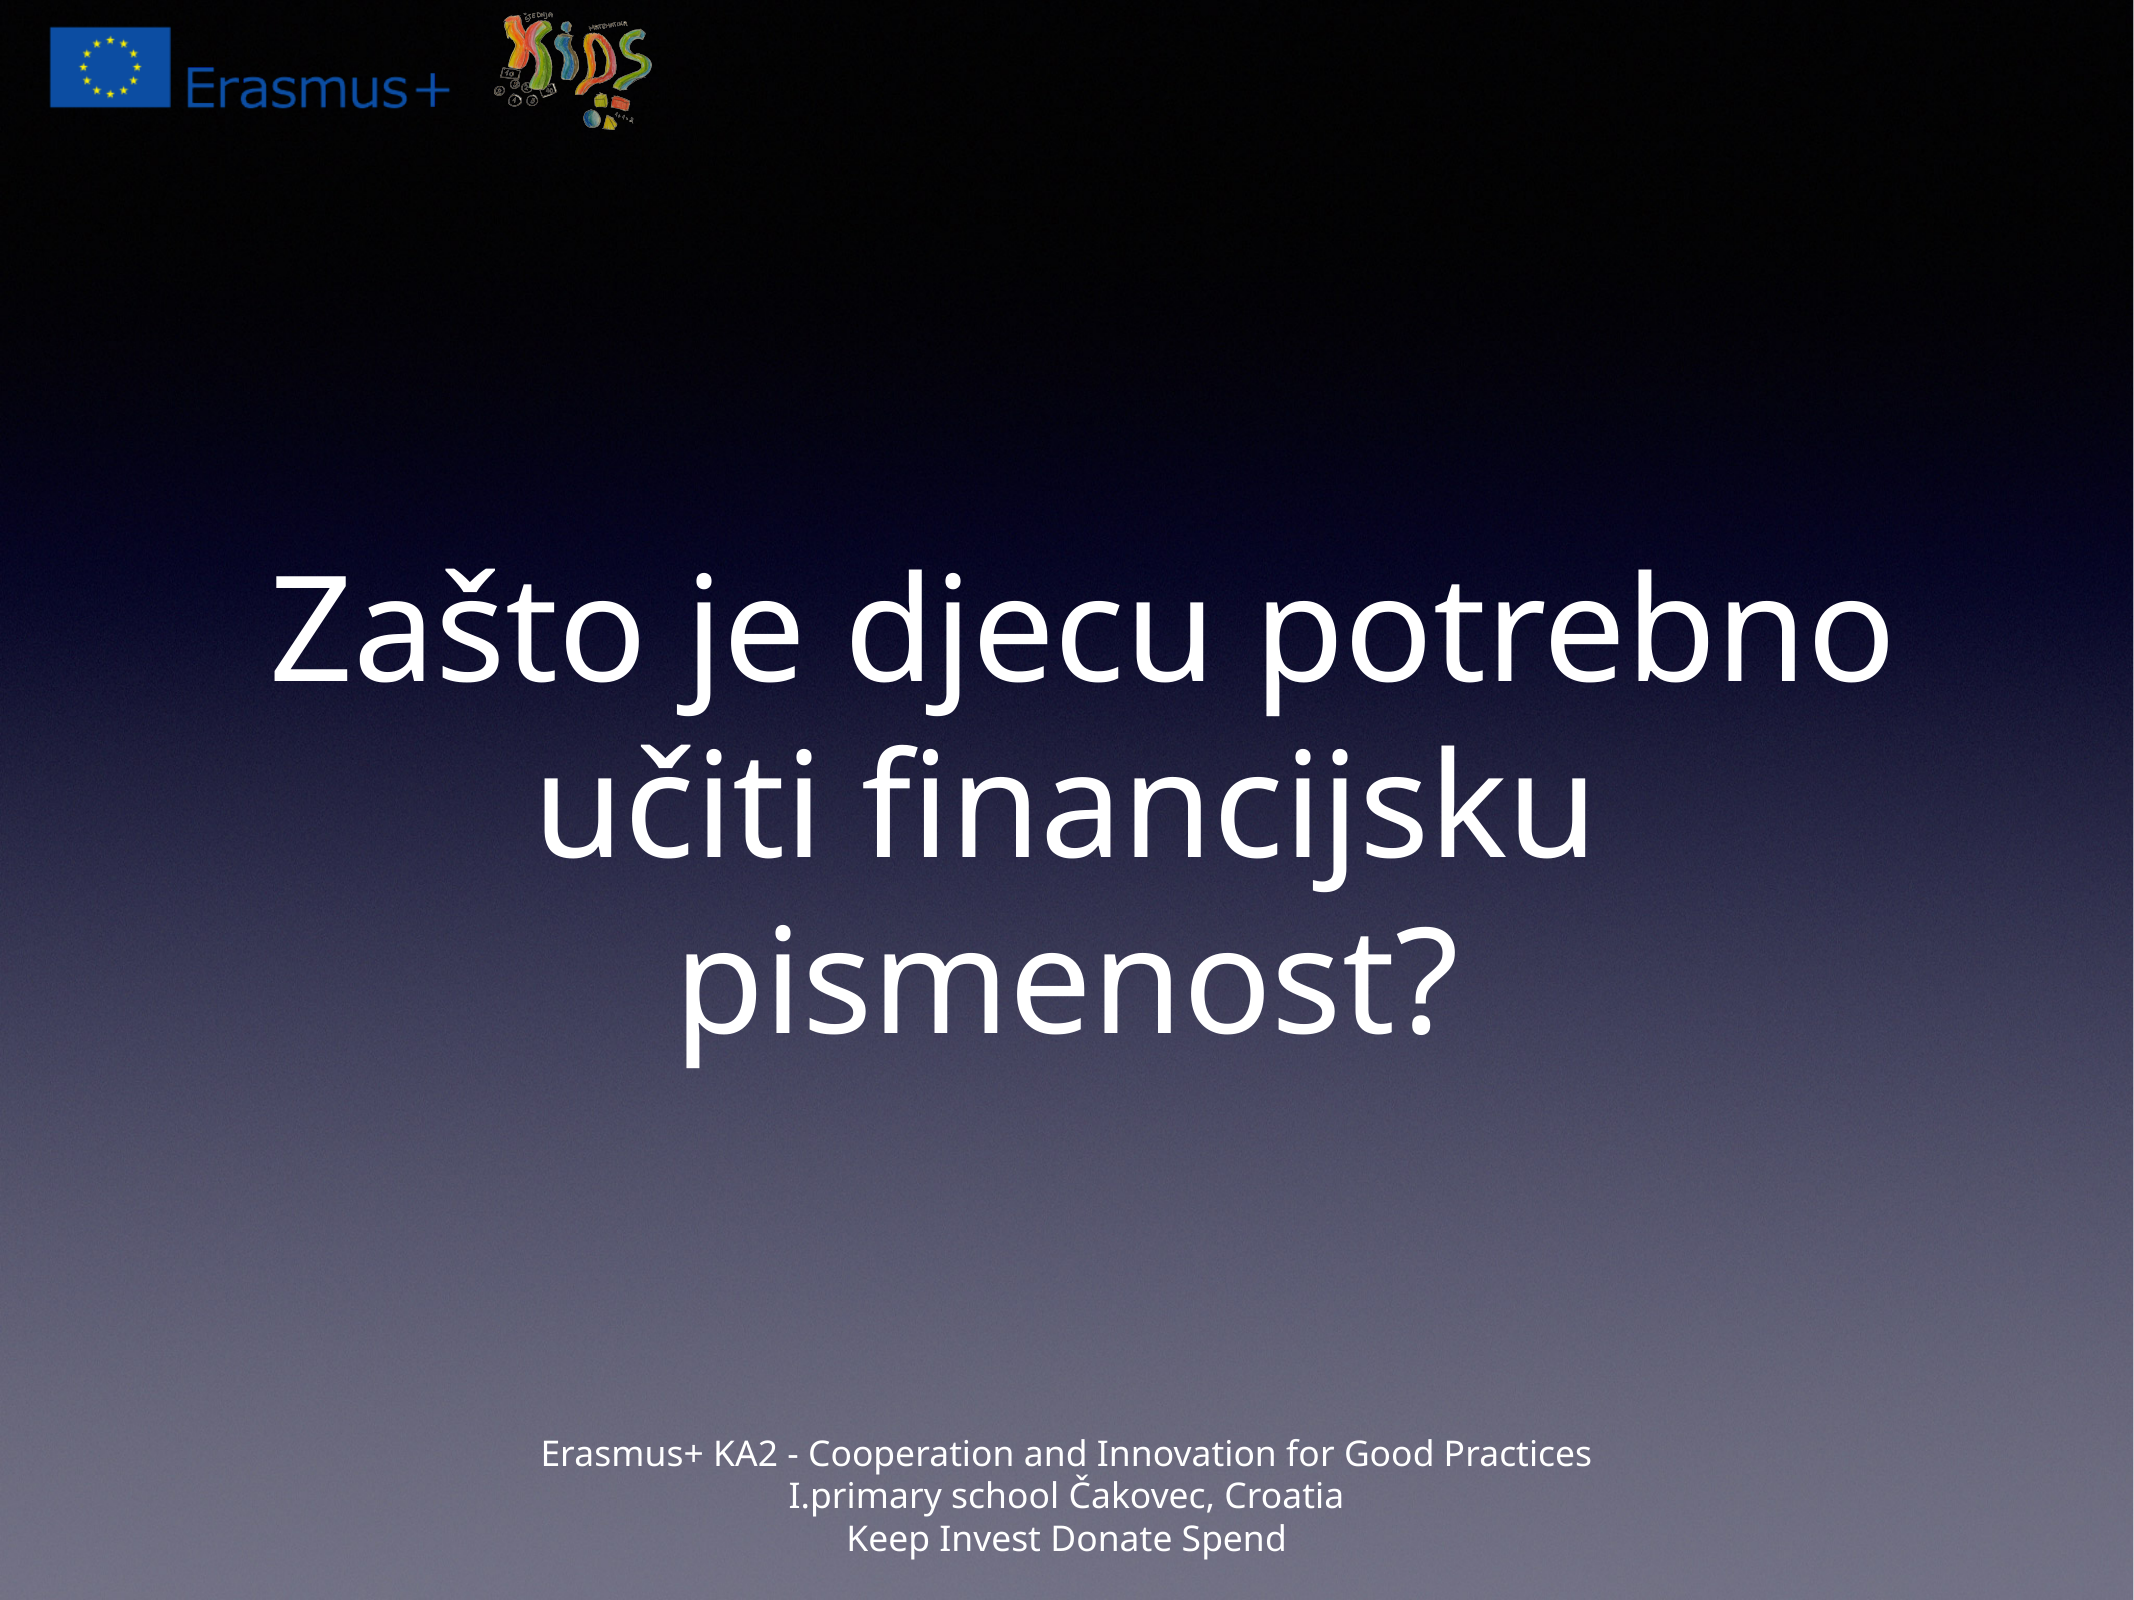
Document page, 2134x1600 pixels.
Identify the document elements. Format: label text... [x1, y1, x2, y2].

text_box Erasmus+ KA2 - Cooperation and Innovation for Good Practices I.primary school Čakovec, Croatia Keep Invest Donate Spend [15, 1422, 2118, 1567]
title Zašto je djecu potrebno učiti financijsku pismenost? [207, 528, 1926, 1072]
picture [0, 0, 2134, 1600]
